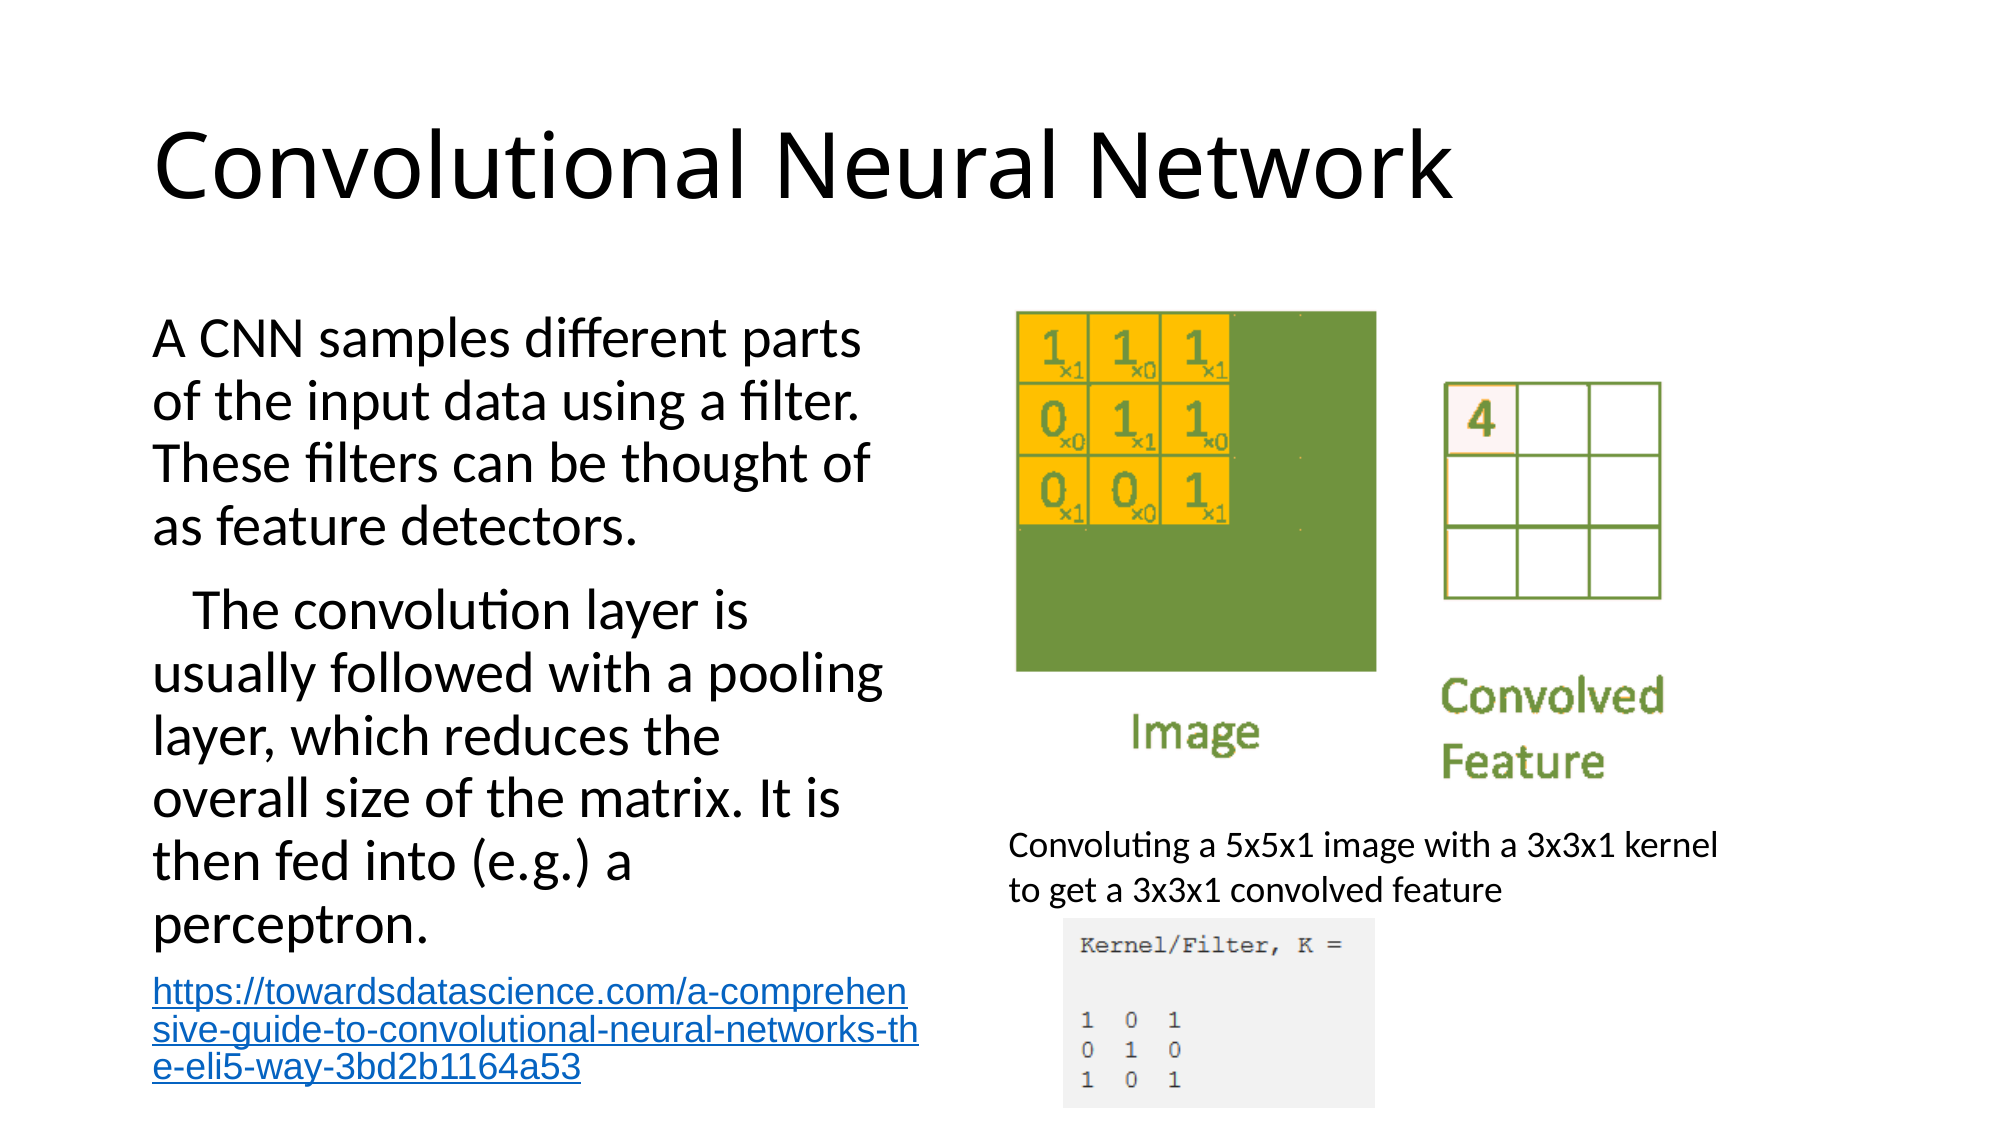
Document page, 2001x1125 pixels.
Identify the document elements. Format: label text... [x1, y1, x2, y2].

text_box https://towardsdatascience.com/a-comprehensive-guide-to-convolutional-neural-networks-the-eli5-way-3bd2b1164a53 [137, 959, 936, 1020]
list A CNN samples different parts of the input data using a filter. These filters can be thought of as feature detectors. The convolution layer is usually followed with a pooling layer, which reduces the overall size of the matrix. It is then fed into (e.g.) a perceptron. [137, 299, 900, 959]
picture [1063, 918, 1375, 1108]
text_box Convoluting a 5x5x1 image with a 3x3x1 kernel to get a 3x3x1 convolved feature [993, 812, 1757, 917]
picture [946, 241, 1729, 813]
title Convolutional Neural Network [137, 59, 1863, 278]
